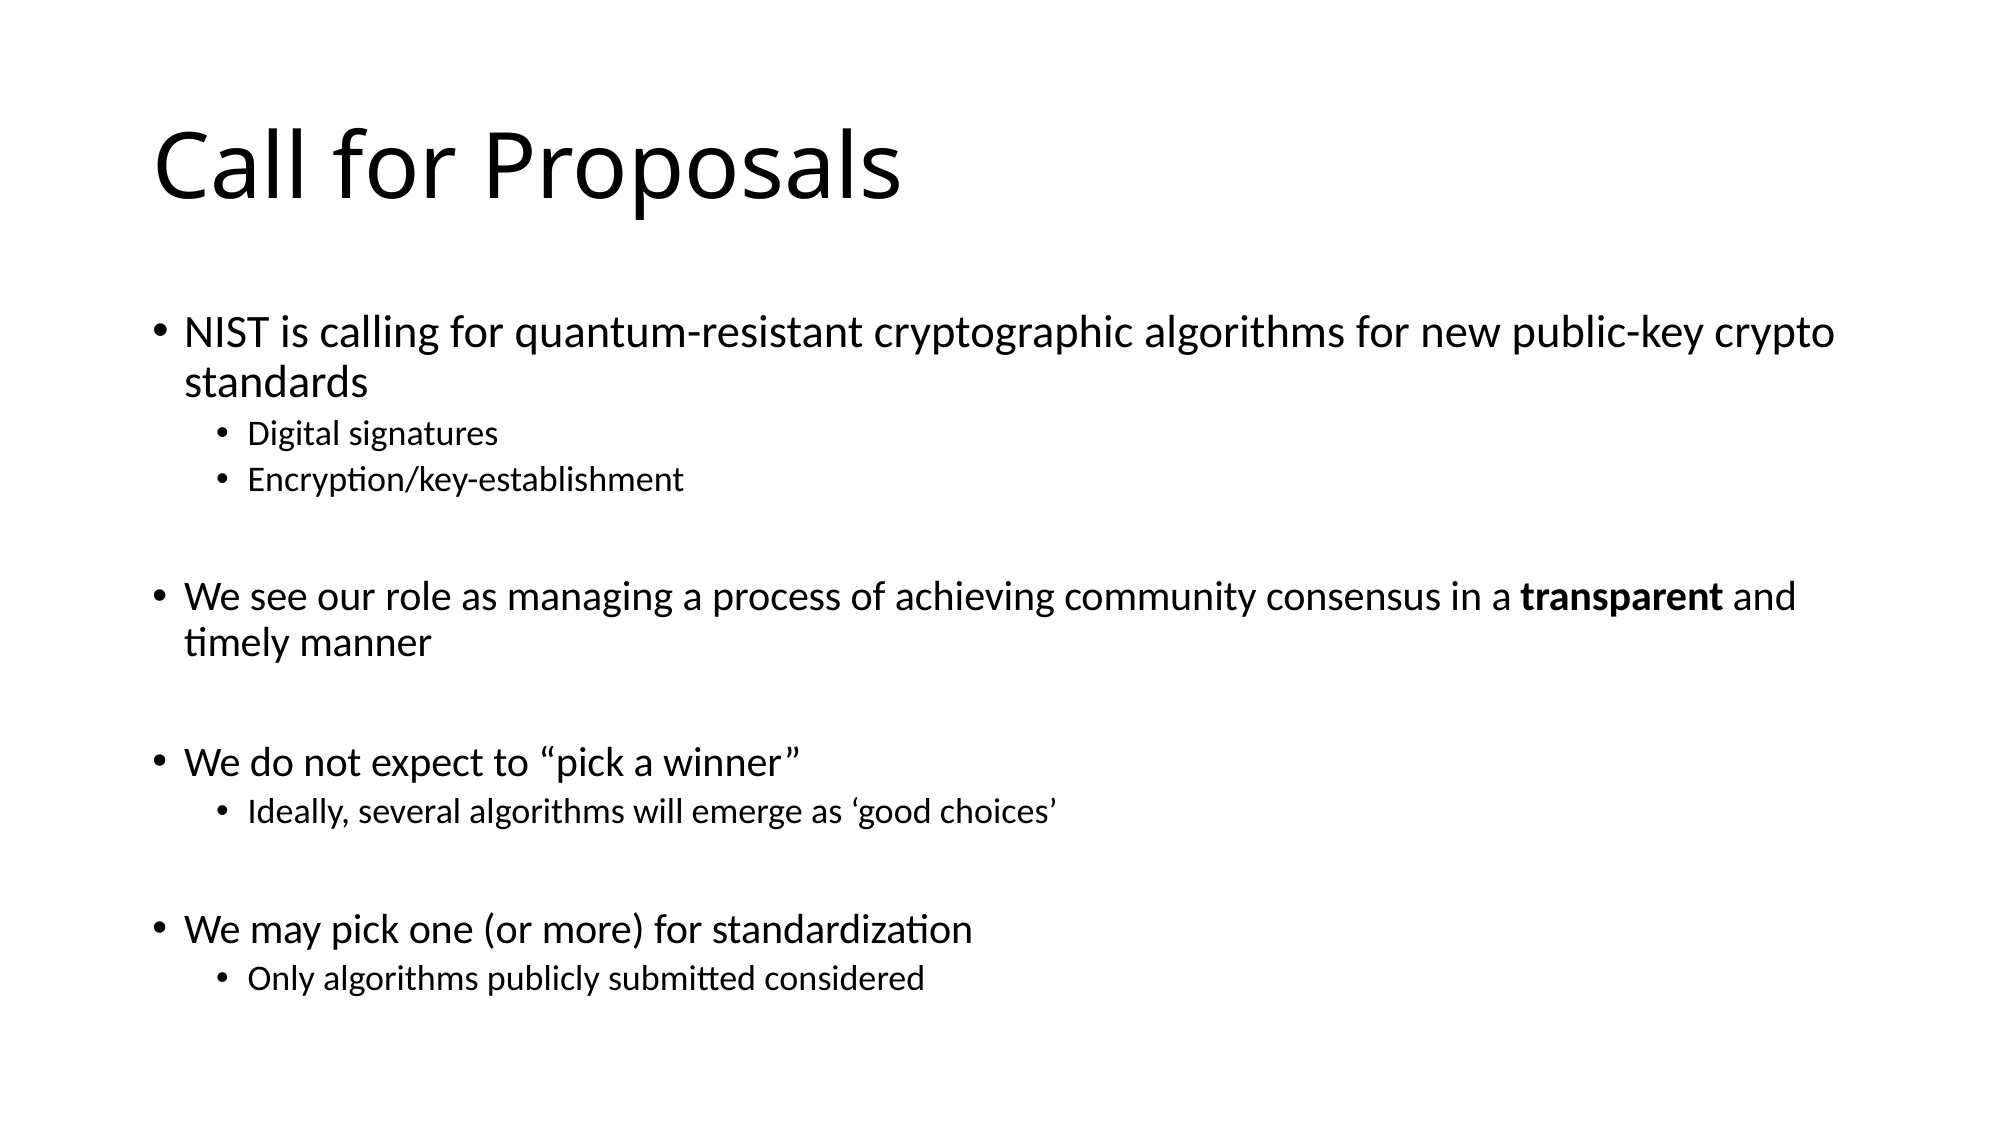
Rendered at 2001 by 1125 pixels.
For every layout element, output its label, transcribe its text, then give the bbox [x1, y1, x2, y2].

title Call for Proposals [137, 59, 1863, 278]
list NIST is calling for quantum-resistant cryptographic algorithms for new public-key crypto standards Digital signatures Encryption/key-establishment We see our role as managing a process of achieving community consensus in a transparent and timely manner We do not expect to “pick a winner” Ideally, several algorithms will emerge as ‘good choices’ We may pick one (or more) for standardization Only algorithms publicly submitted considered [137, 299, 1863, 1014]
